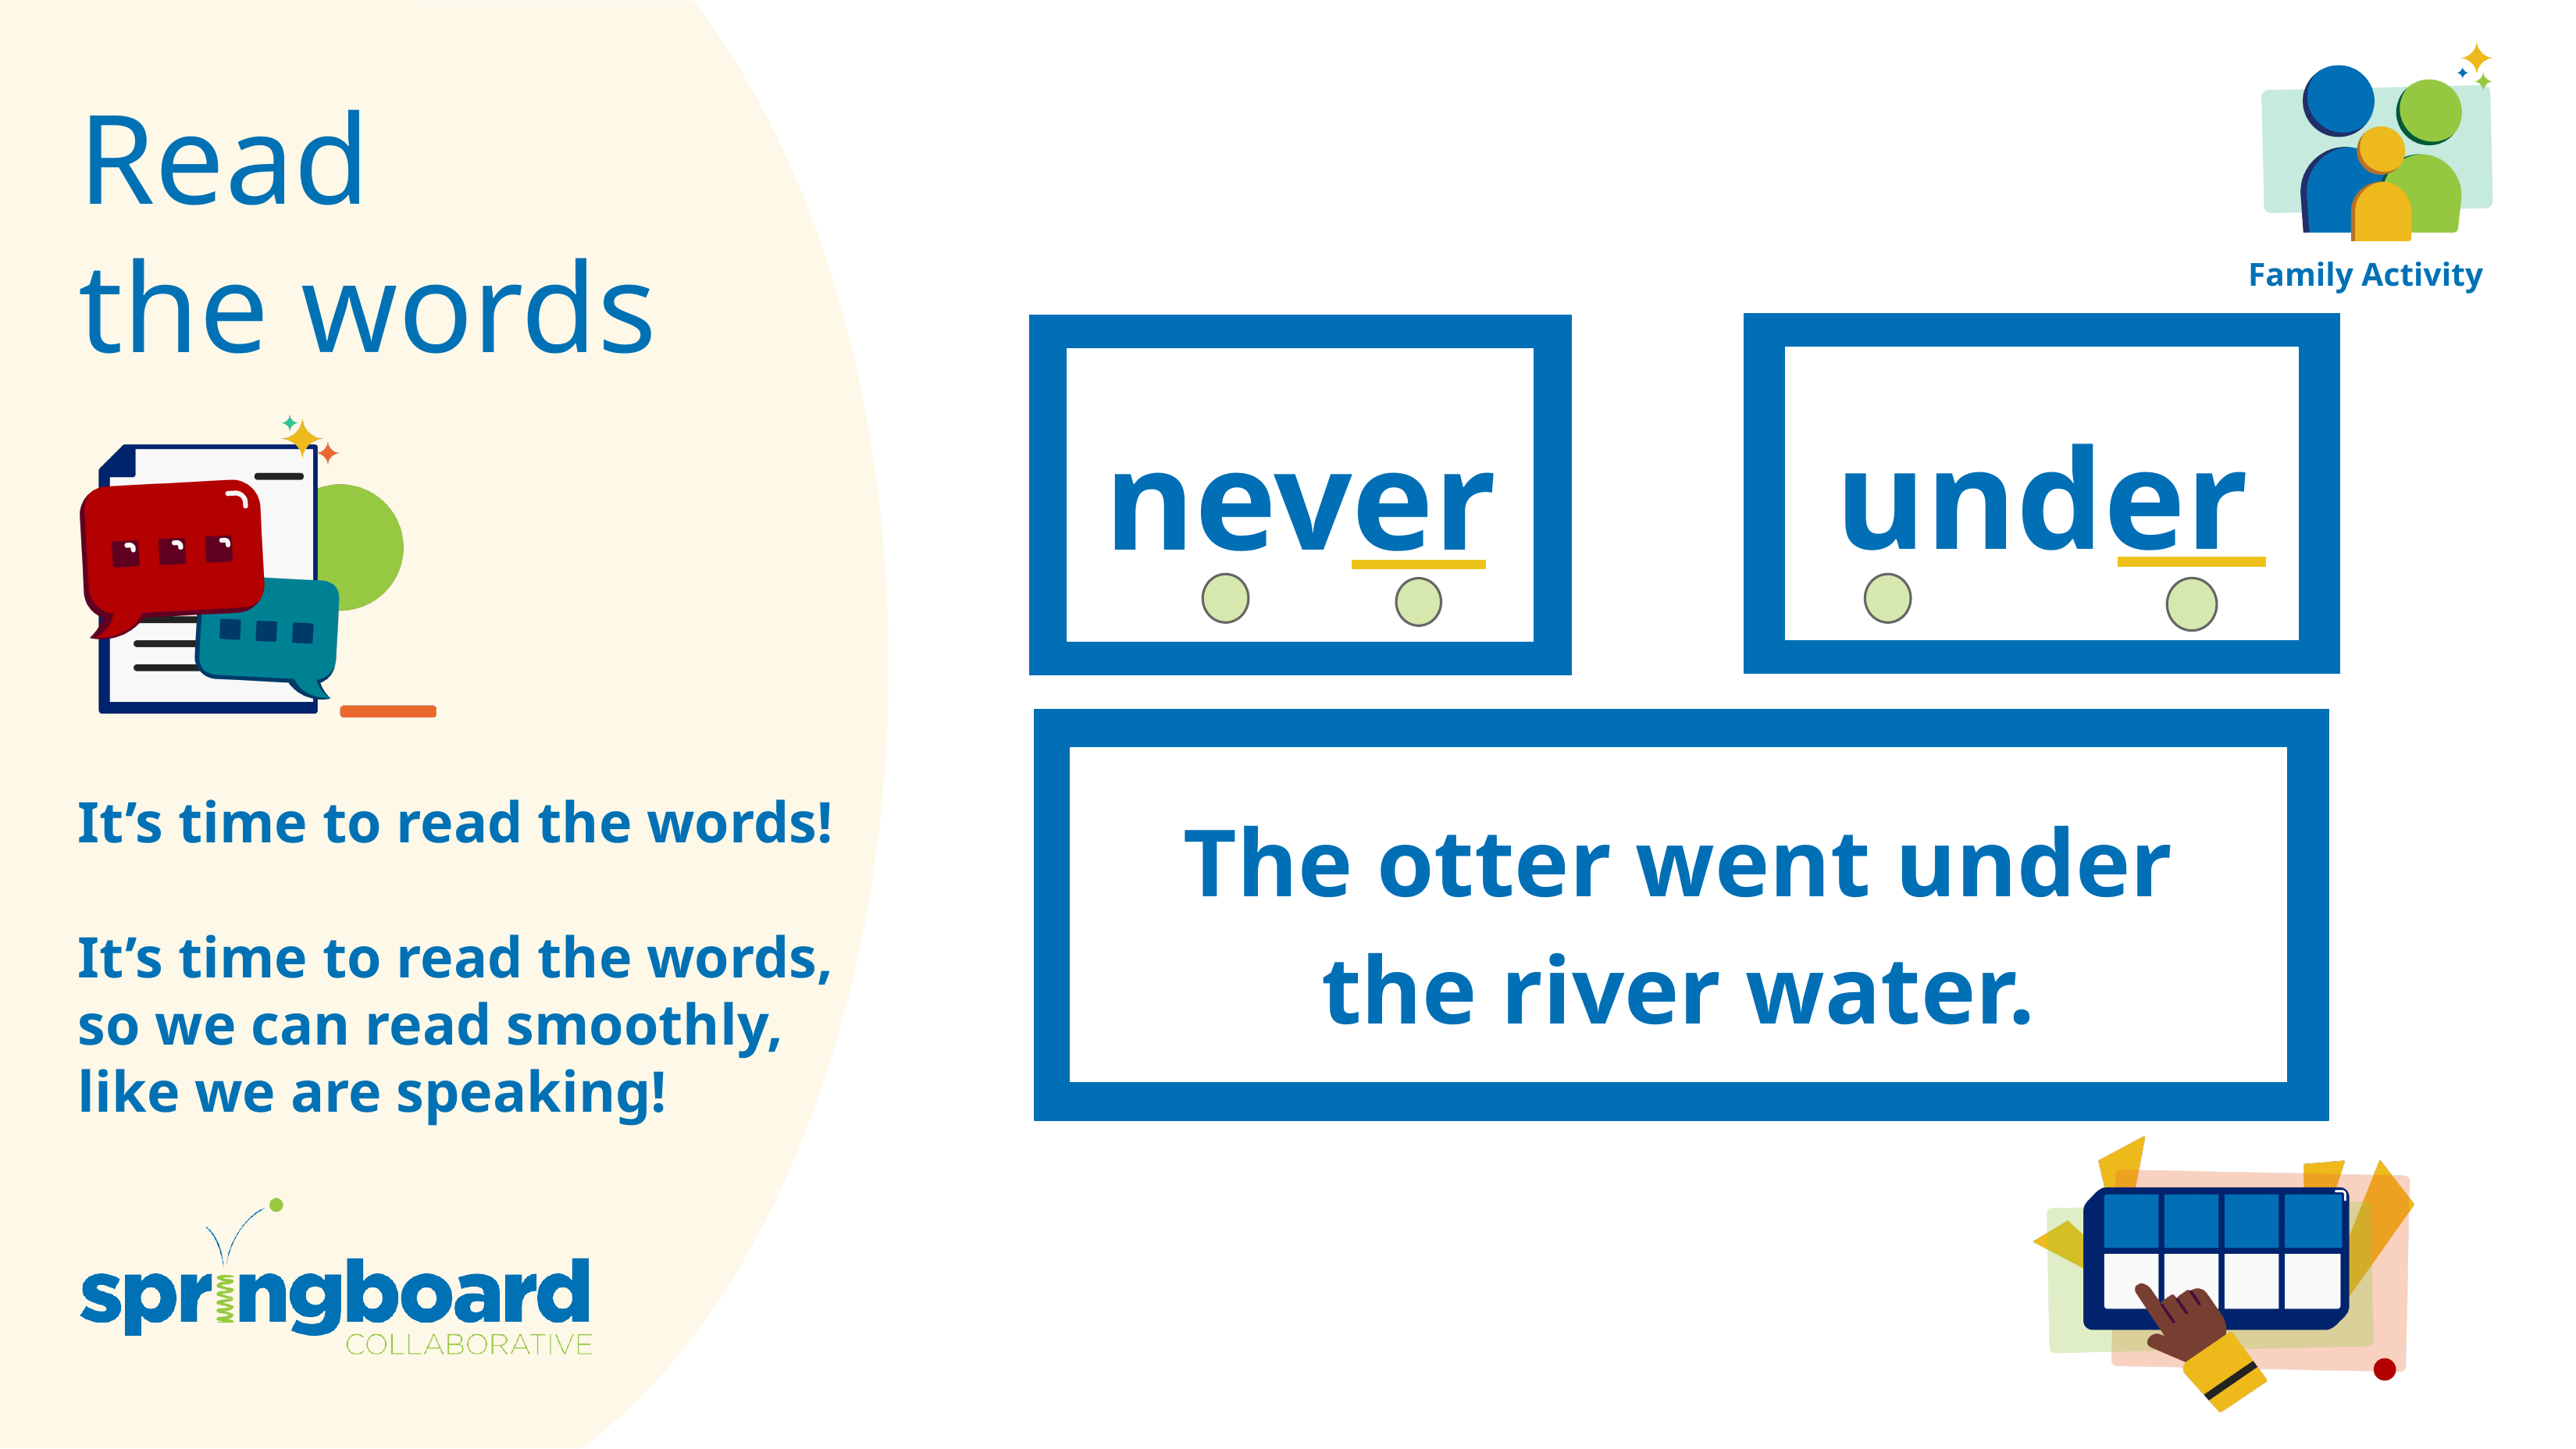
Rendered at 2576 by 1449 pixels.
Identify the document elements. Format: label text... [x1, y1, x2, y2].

text_box Family Activity [2246, 251, 2510, 293]
text_box It’s time to read the words! It’s time to read the words, so we can read smoothly, like we are speaking! [78, 785, 853, 1123]
picture [80, 1198, 592, 1355]
picture [80, 414, 436, 718]
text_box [1029, 315, 1572, 675]
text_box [1034, 709, 2329, 1121]
picture [2261, 40, 2496, 241]
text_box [1744, 313, 2340, 674]
picture [2033, 1136, 2415, 1412]
list Read the words [78, 80, 814, 467]
